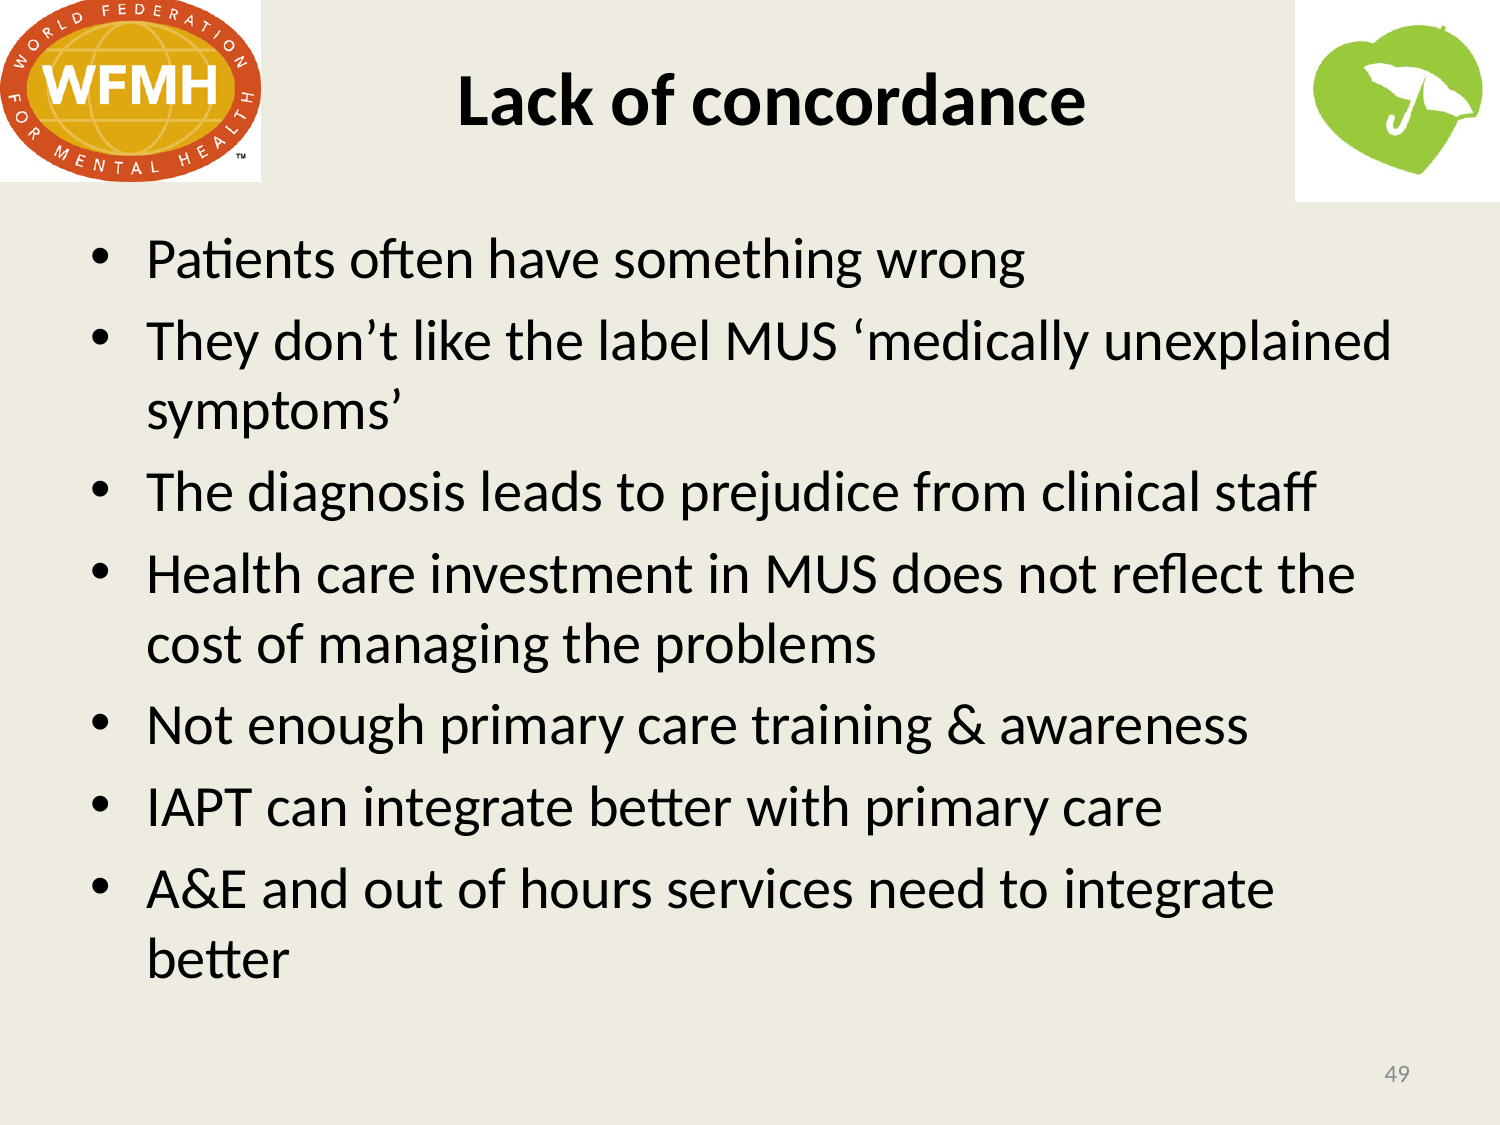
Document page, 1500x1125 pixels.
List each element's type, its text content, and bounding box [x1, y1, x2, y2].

slide_number 49 [1074, 1042, 1425, 1103]
picture [1295, 0, 1500, 202]
picture [0, 0, 261, 182]
title Lack of concordance [262, 1, 1301, 190]
list Patients often have something wrong They don’t like the label MUS ‘medically unexplained symptoms’ The diagnosis leads to prejudice from clinical staff Health care investment in MUS does not reflect the cost of managing the problems Not enough primary care training & awareness IAPT can integrate better with primary care A&E and out of hours services need to integrate better [74, 212, 1426, 1006]
